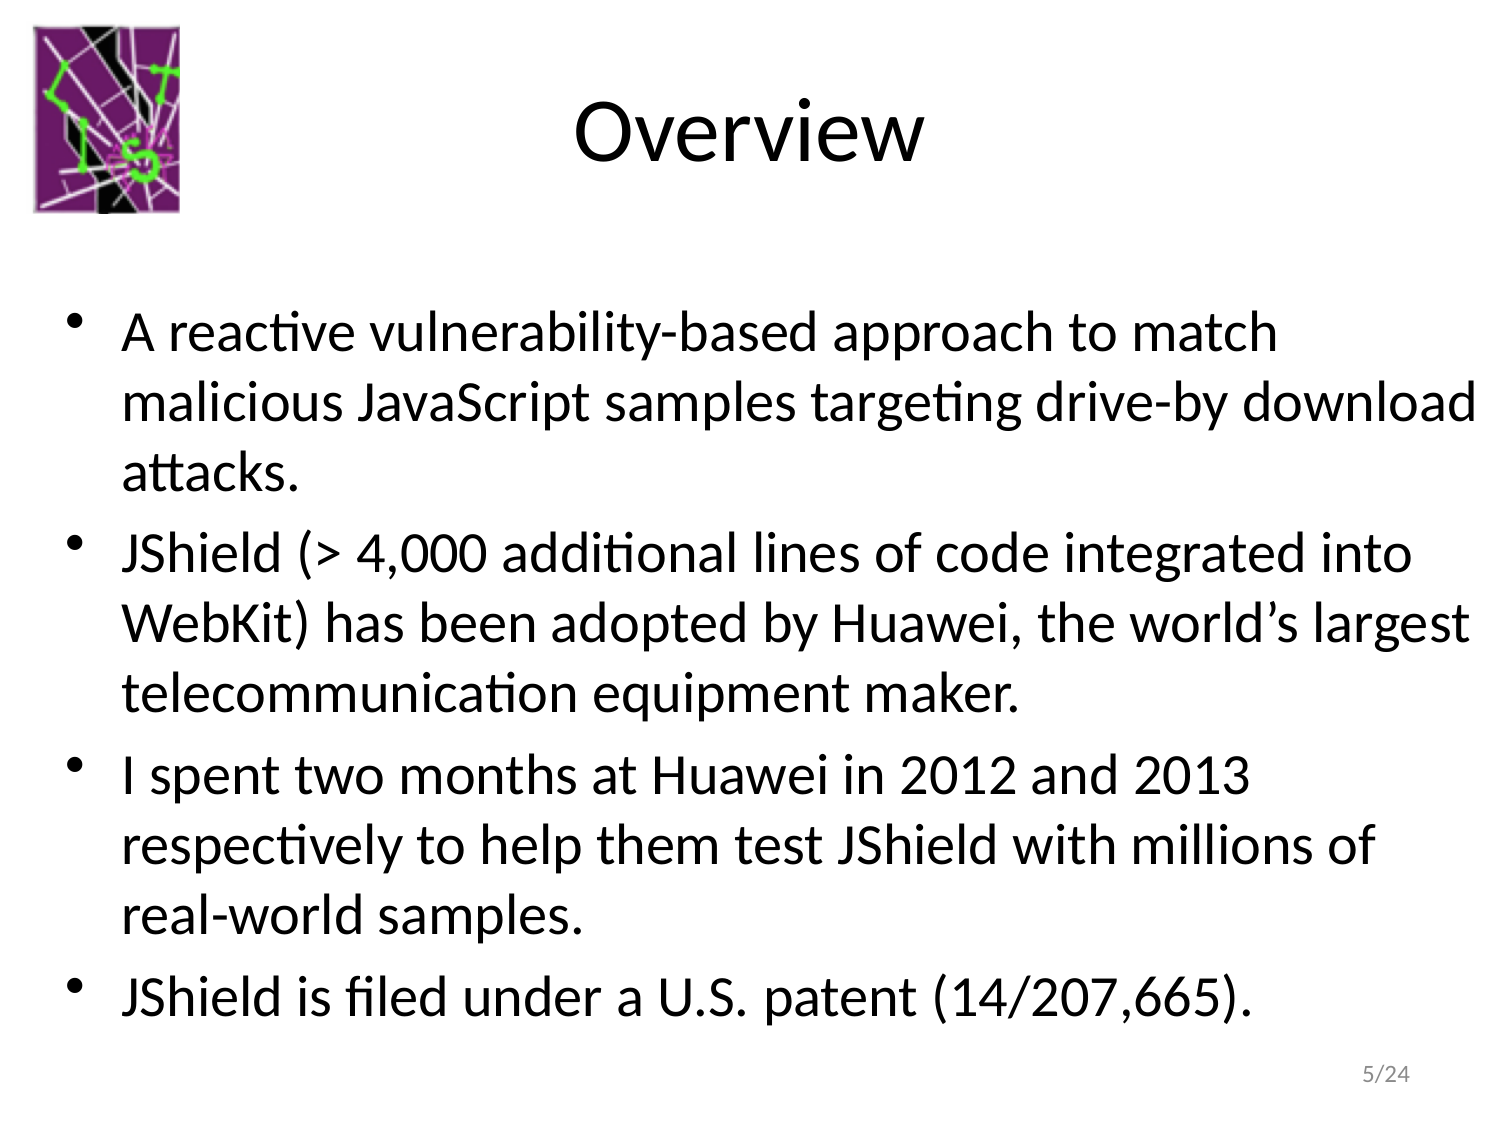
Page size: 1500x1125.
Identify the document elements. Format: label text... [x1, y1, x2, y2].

picture [26, 21, 180, 214]
slide_number 5/24 [1074, 1042, 1425, 1103]
title Overview [75, 30, 1425, 219]
list A reactive vulnerability-based approach to match malicious JavaScript samples targeting drive-by download attacks. JShield (> 4,000 additional lines of code integrated into WebKit) has been adopted by Huawei, the world’s largest telecommunication equipment maker. I spent two months at Huawei in 2012 and 2013 respectively to help them test JShield with millions of real-world samples. JShield is filed under a U.S. patent (14/207,665). [50, 285, 1500, 1028]
